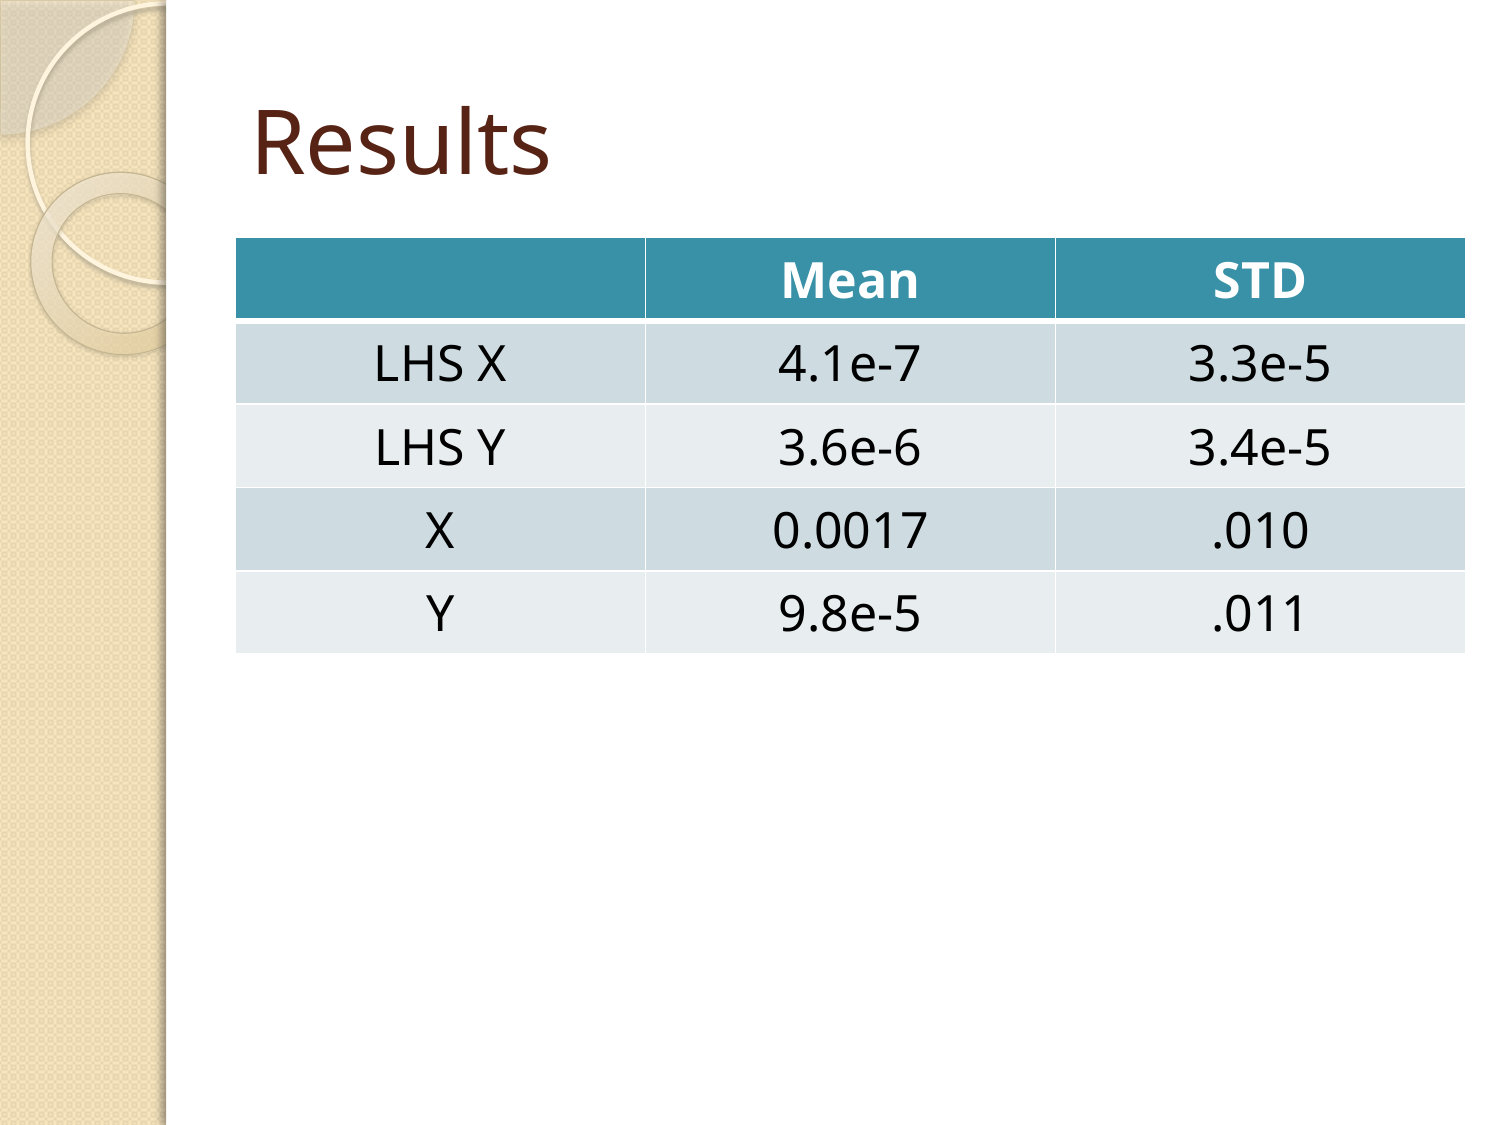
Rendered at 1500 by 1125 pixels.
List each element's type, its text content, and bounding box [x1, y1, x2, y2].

table_cell 0.0017 [646, 488, 1055, 570]
title Results [235, 45, 1466, 233]
table_cell Y [236, 572, 645, 653]
table_header [236, 238, 645, 318]
table_header STD [1056, 238, 1465, 318]
table_cell 9.8e-5 [646, 572, 1055, 653]
table_cell LHS X [236, 324, 645, 403]
table_cell 3.3e-5 [1056, 324, 1465, 403]
table_cell X [236, 488, 645, 570]
table_cell .011 [1056, 572, 1465, 653]
table_cell 3.6e-6 [646, 405, 1055, 487]
table_cell LHS Y [236, 405, 645, 487]
table_cell .010 [1056, 488, 1465, 570]
table_cell 4.1e-7 [646, 324, 1055, 403]
table_cell 3.4e-5 [1056, 405, 1465, 487]
table_header Mean [646, 238, 1055, 318]
